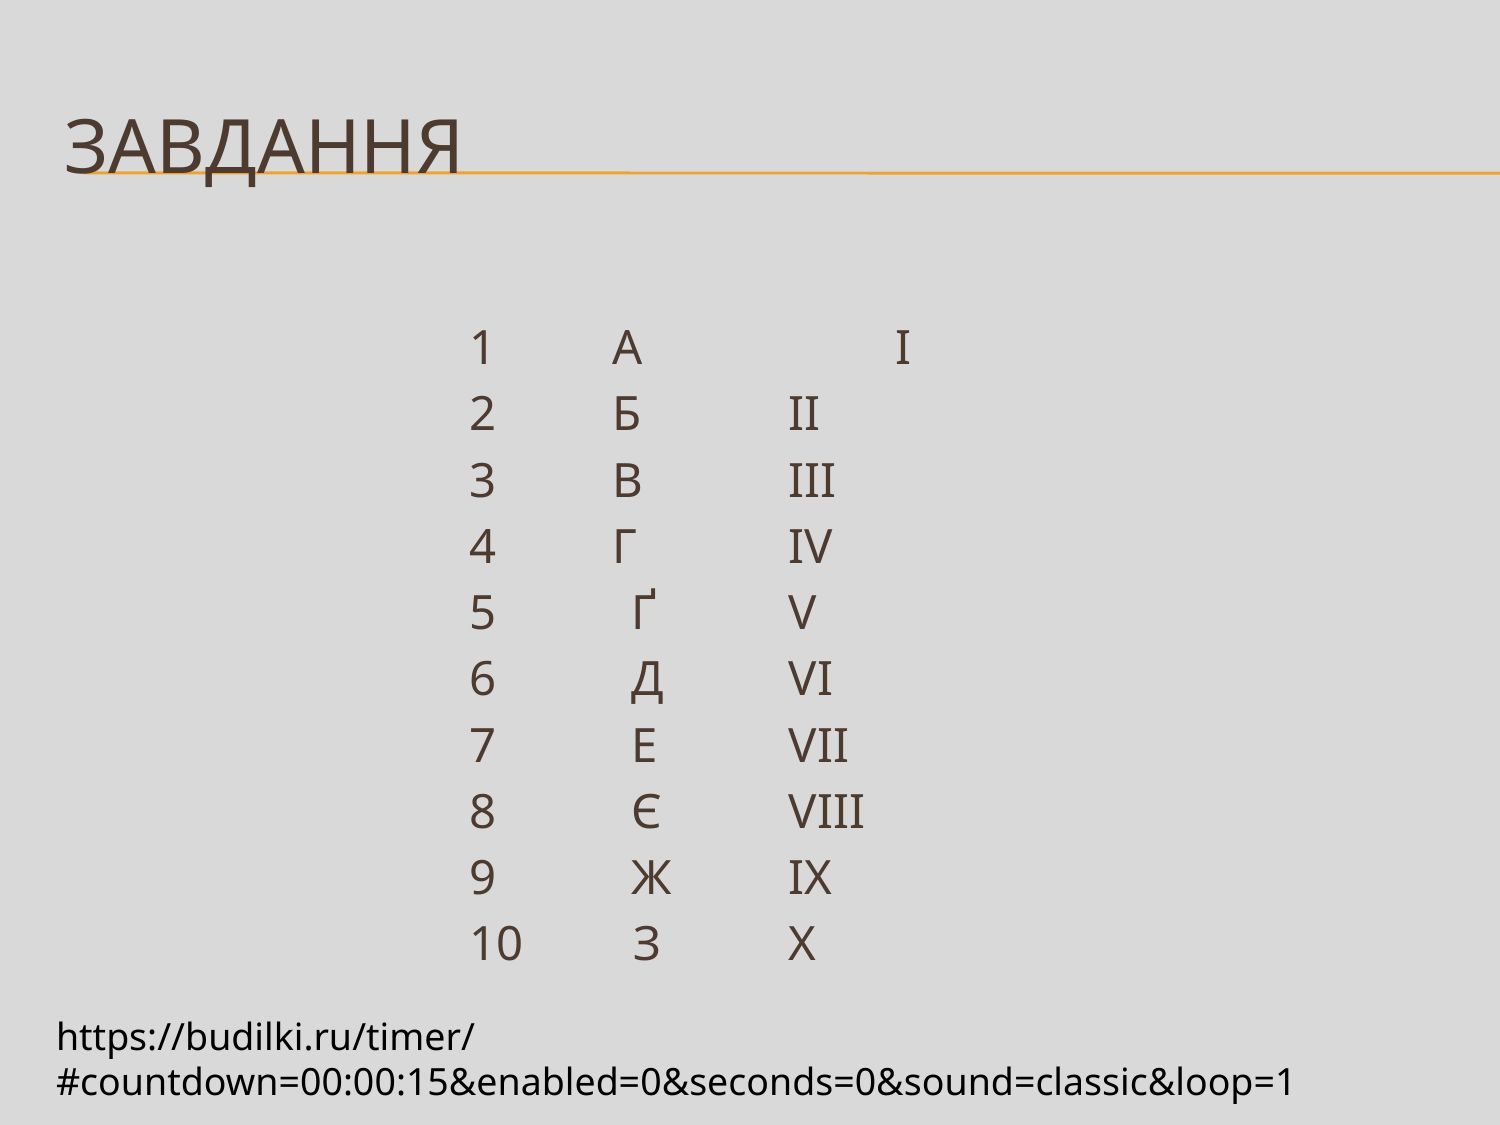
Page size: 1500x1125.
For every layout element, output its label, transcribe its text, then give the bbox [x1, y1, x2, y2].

list 1 А I 2 Б ІІ 3 В ІІІ 4 Г IV 5 Ґ V 6 Д VI 7 Е VII 8 Є VIII 9 Ж IX 10 З X [454, 243, 1058, 986]
title Завдання [50, 75, 1475, 213]
text_box https://budilki.ru/timer/#countdown=00:00:15&enabled=0&seconds=0&sound=classic&loop=1 [41, 1005, 1436, 1110]
